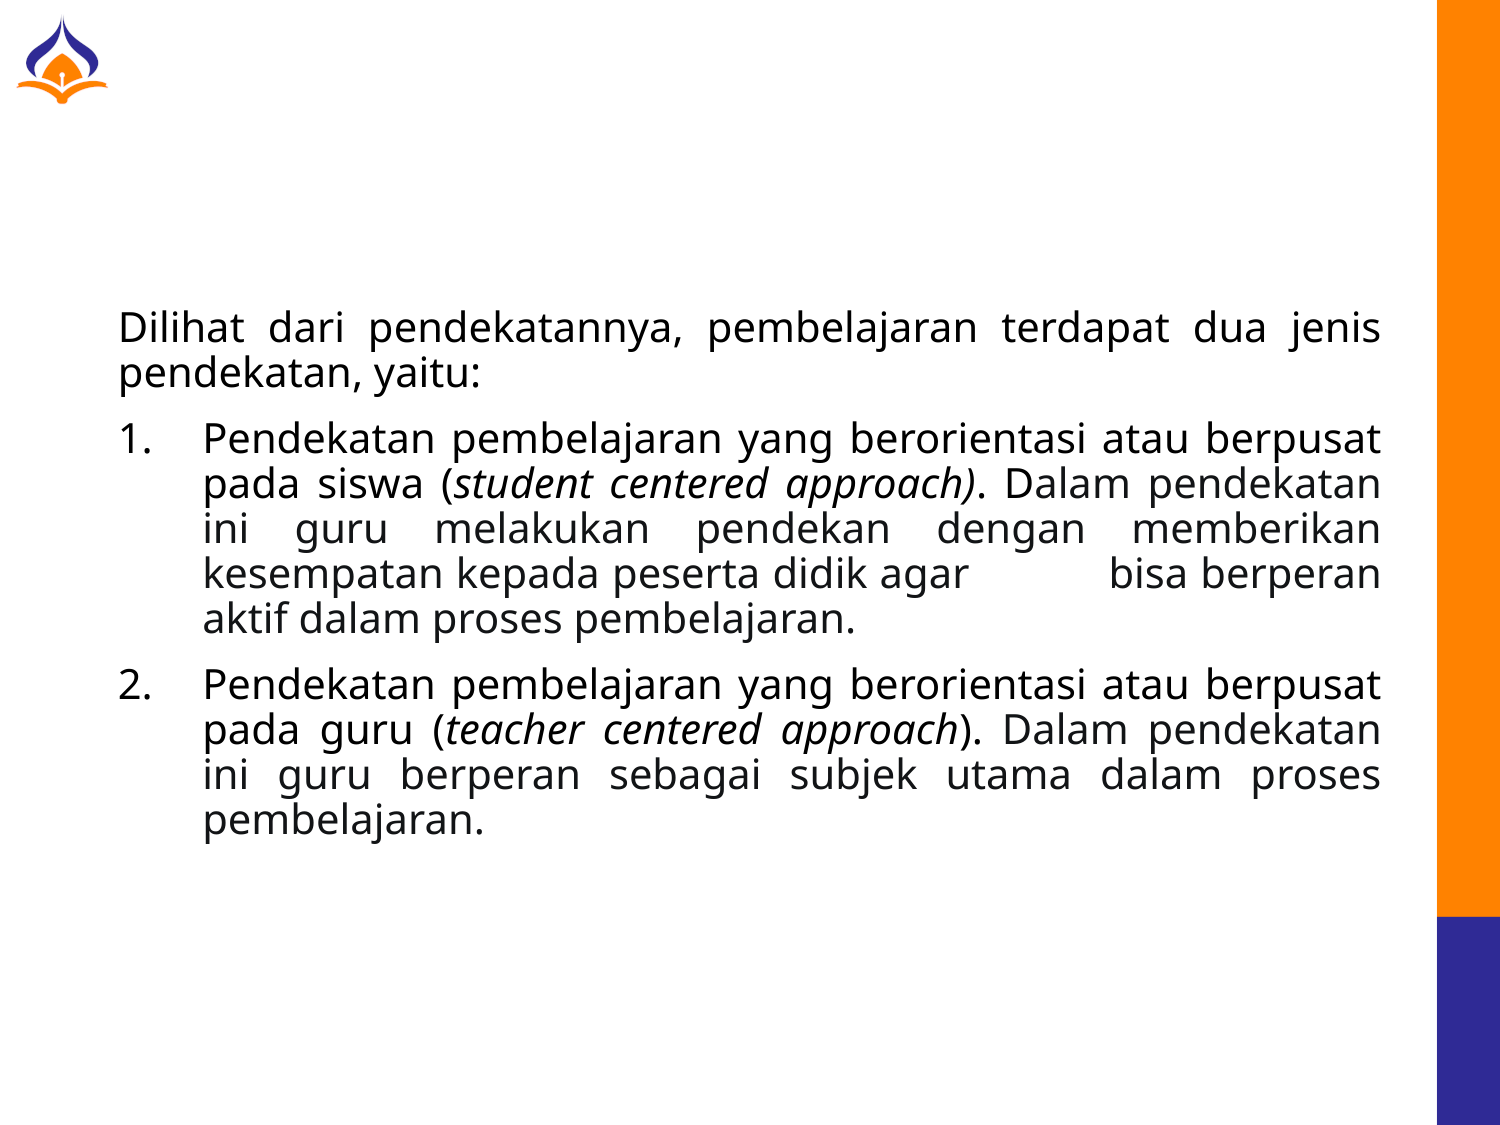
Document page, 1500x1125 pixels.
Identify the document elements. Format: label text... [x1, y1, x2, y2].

picture [0, 0, 1500, 1125]
list Dilihat dari pendekatannya, pembelajaran terdapat dua jenis pendekatan, yaitu: Pendekatan pembelajaran yang berorientasi atau berpusat pada siswa (student centered approach). Dalam pendekatan ini guru melakukan pendekan dengan memberikan kesempatan kepada peserta didik agar bisa berperan aktif dalam proses pembelajaran. Pendekatan pembelajaran yang berorientasi atau berpusat pada guru (teacher centered approach). Dalam pendekatan ini guru berperan sebagai subjek utama dalam proses pembelajaran. [102, 299, 1398, 1014]
